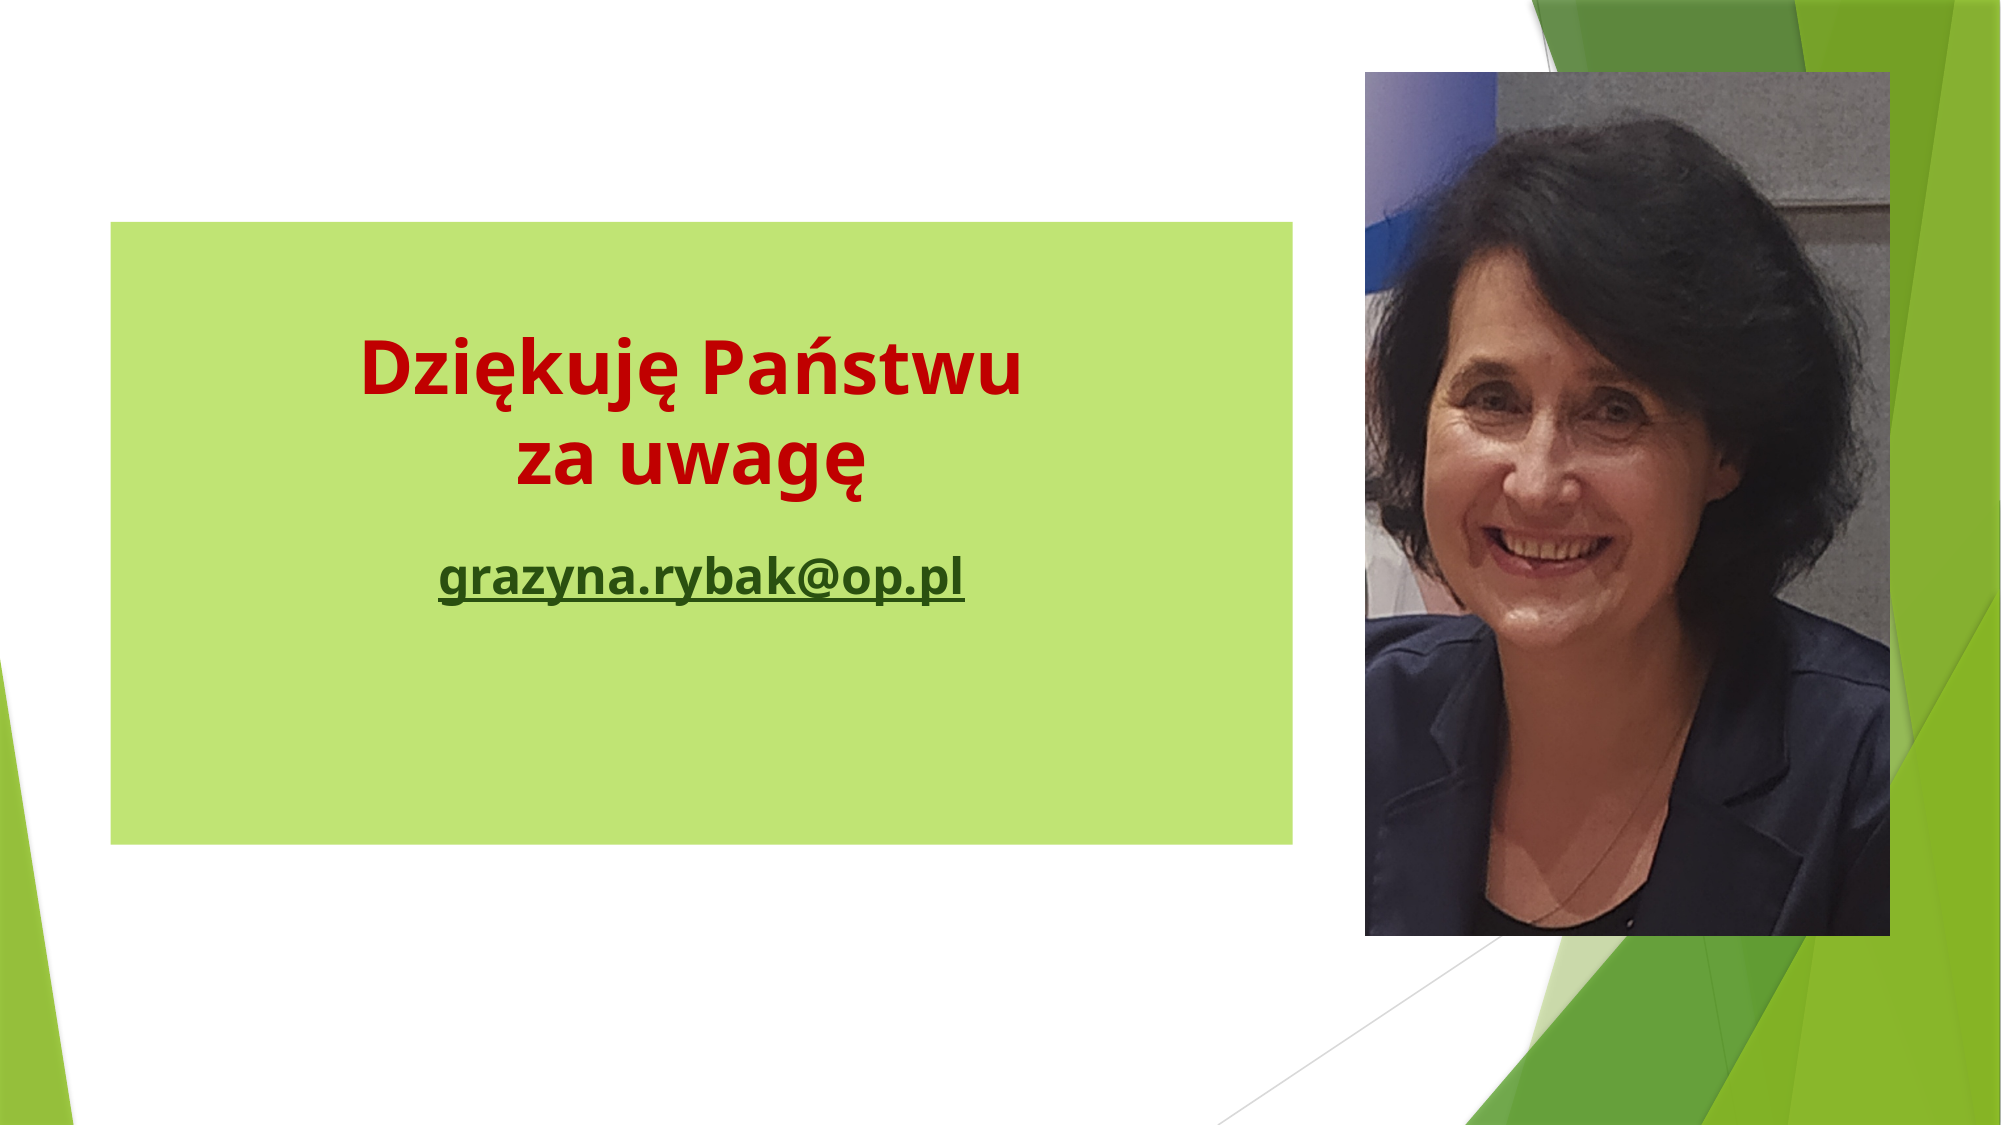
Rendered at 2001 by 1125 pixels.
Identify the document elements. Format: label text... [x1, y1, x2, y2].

picture [1364, 71, 1890, 937]
text_box Dziękuję Państwu za uwagę grazyna.rybak@op.pl [110, 221, 1293, 845]
